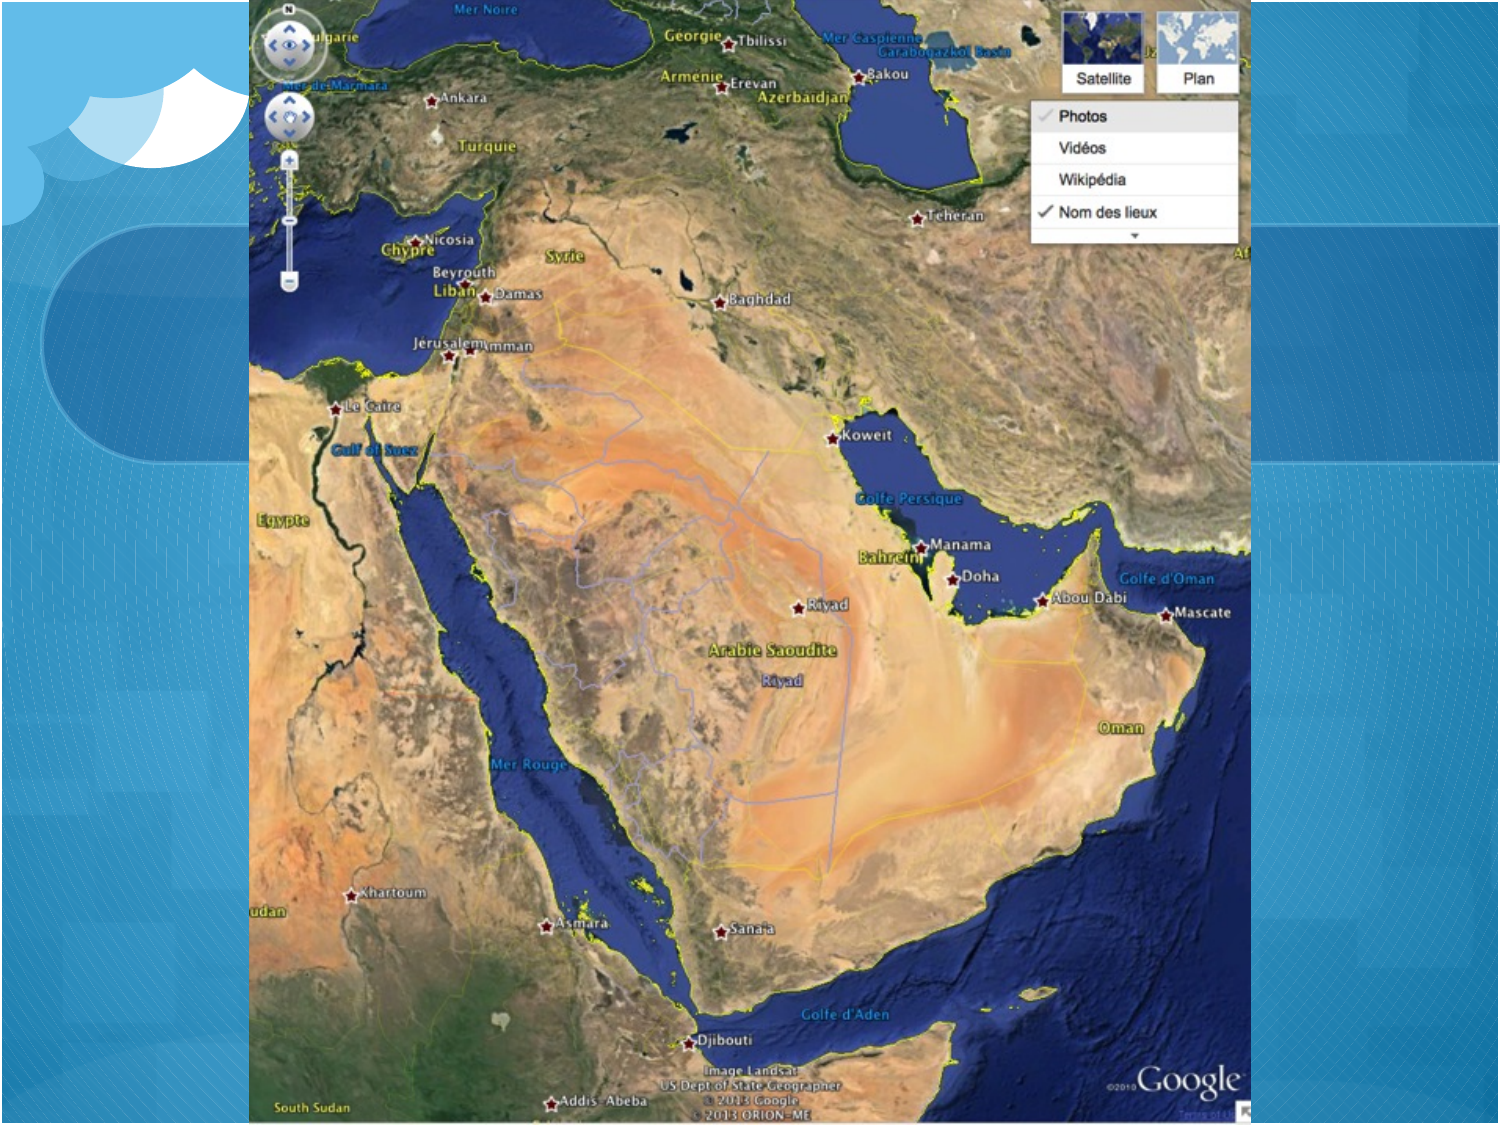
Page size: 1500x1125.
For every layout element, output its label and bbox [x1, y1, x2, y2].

list [0, 0, 1500, 1125]
